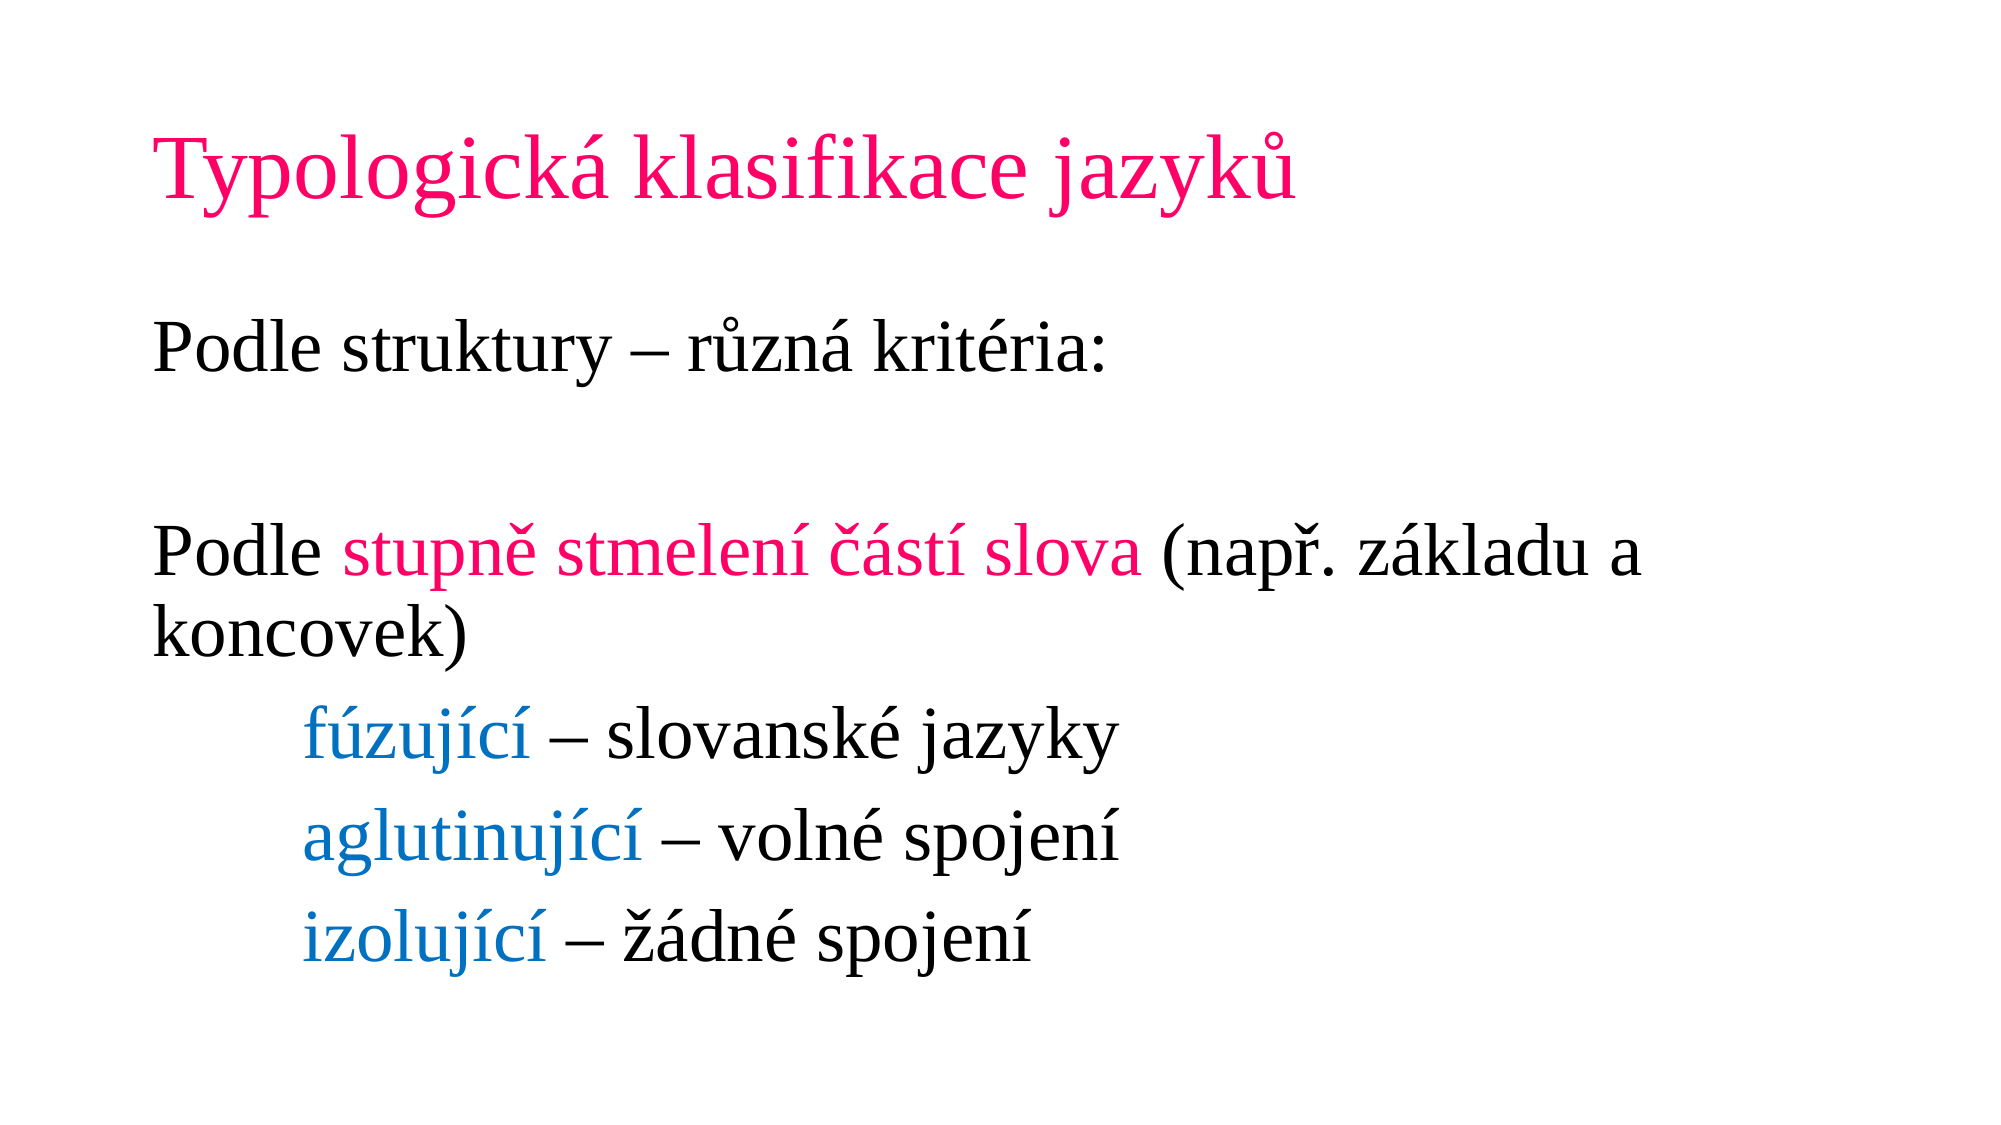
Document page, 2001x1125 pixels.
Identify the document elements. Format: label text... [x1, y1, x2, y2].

title Typologická klasifikace jazyků [137, 59, 1863, 278]
list Podle struktury – různá kritéria: Podle stupně stmelení částí slova (např. základu a koncovek) fúzující – slovanské jazyky aglutinující – volné spojení izolující – žádné spojení [137, 299, 1863, 1014]
